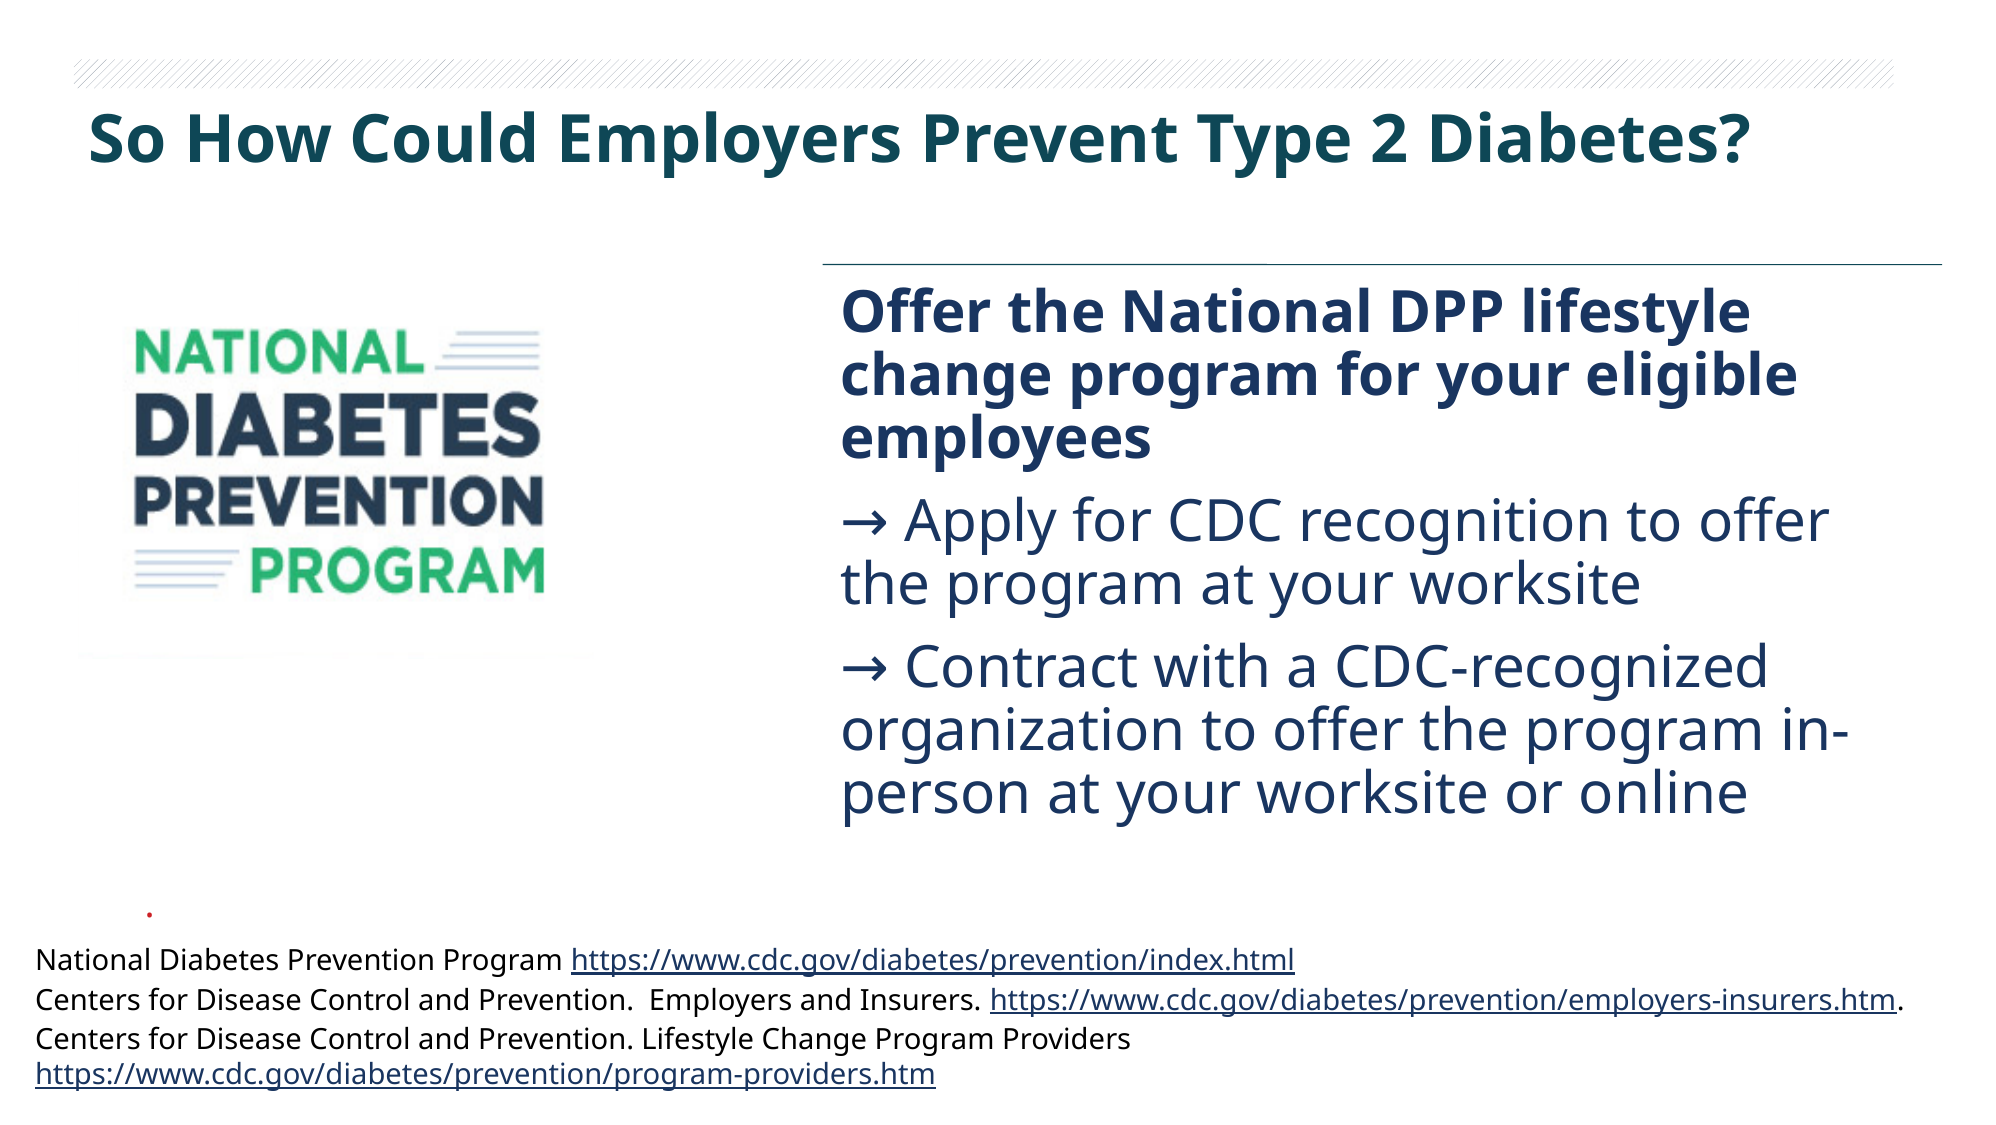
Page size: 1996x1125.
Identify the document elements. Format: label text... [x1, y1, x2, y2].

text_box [822, 264, 1943, 990]
title So How Could Employers Prevent Type 2 Diabetes? [73, 88, 1794, 189]
text_box . [0, 873, 649, 933]
picture [78, 276, 594, 659]
text_box National Diabetes Prevention Program https://www.cdc.gov/diabetes/prevention/index.html Centers for Disease Control and Prevention. Employers and Insurers. https://www.cdc.gov/diabetes/prevention/employers-insurers.htm. Centers for Disease Control and Prevention. Lifestyle Change Program Providers https://www.cdc.gov/diabetes/prevention/program-providers.htm [20, 933, 1943, 1125]
